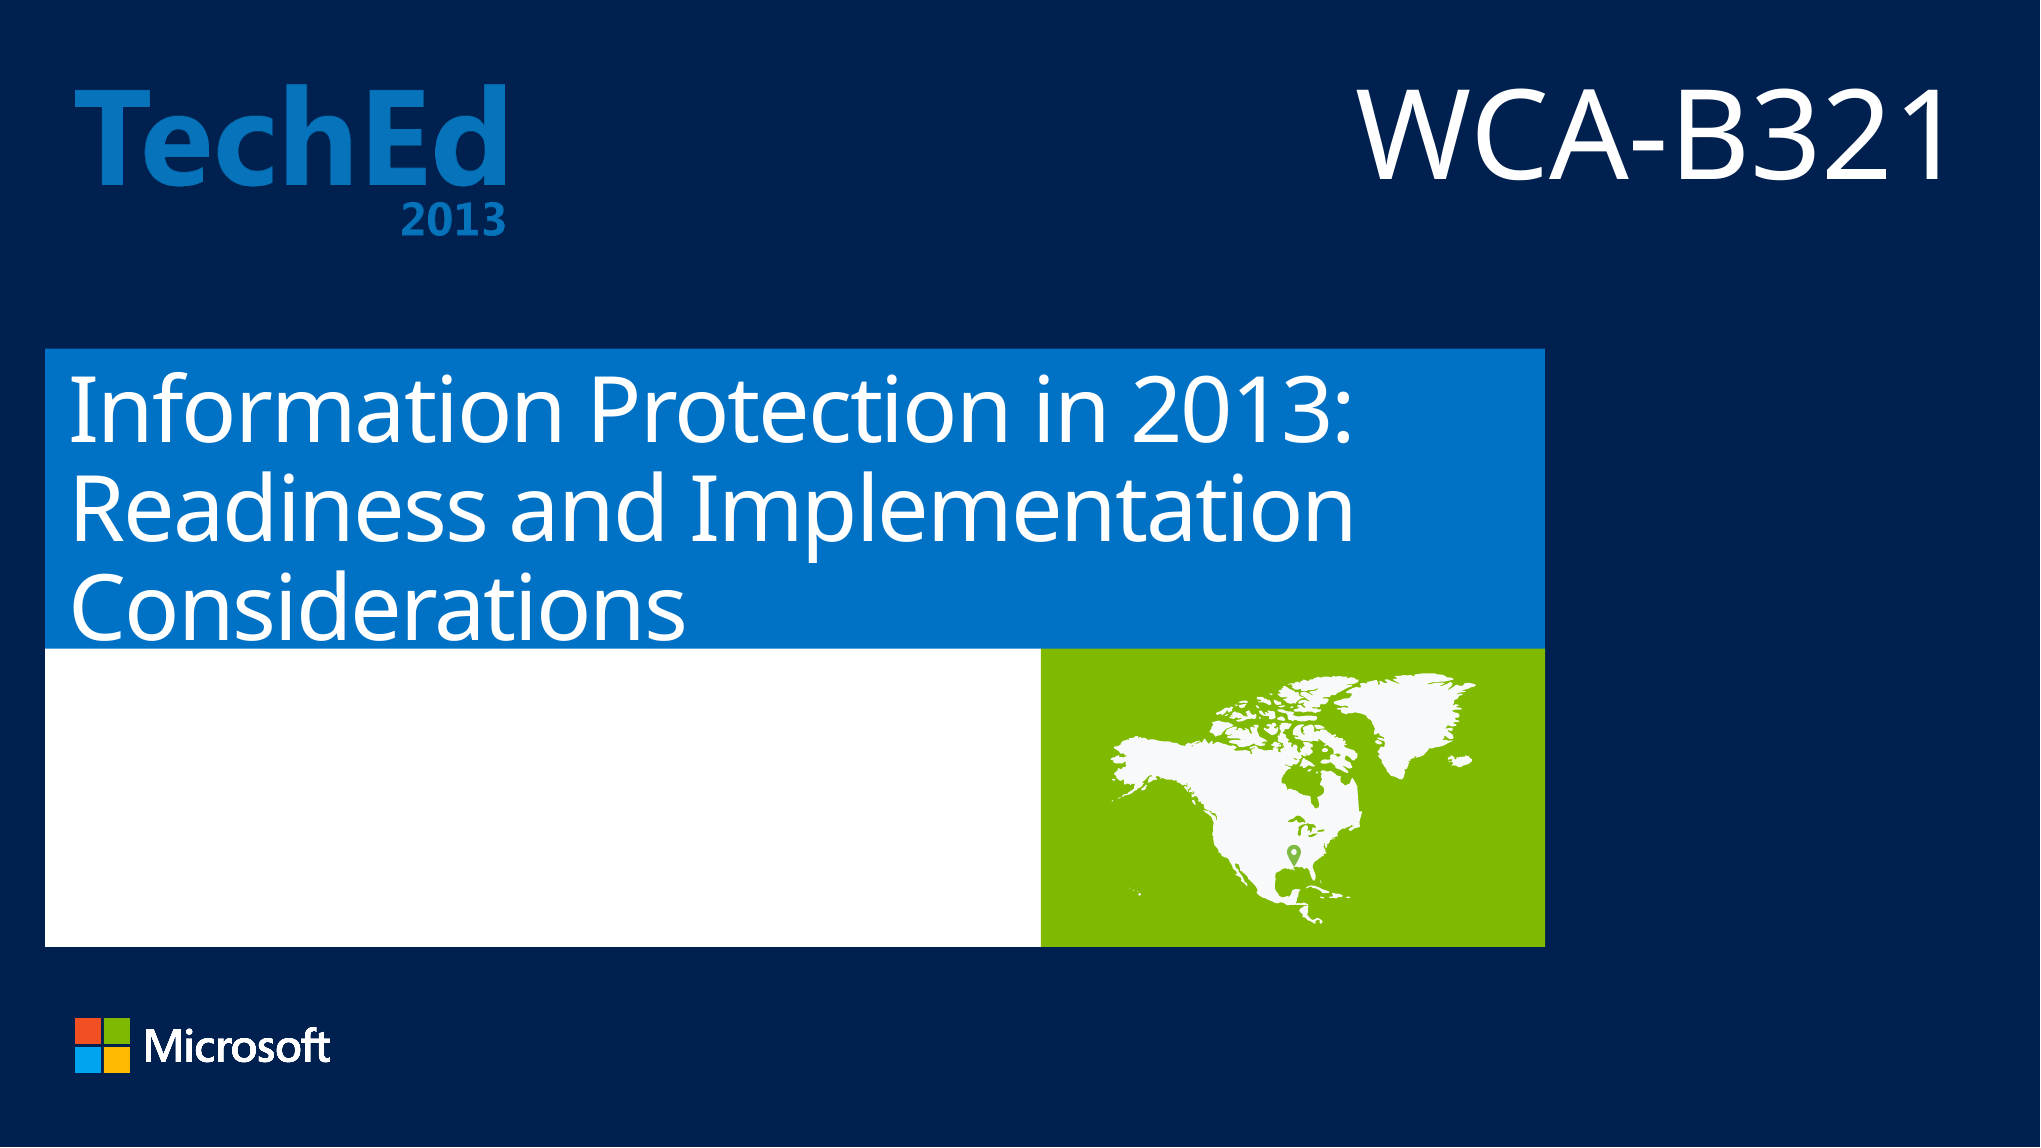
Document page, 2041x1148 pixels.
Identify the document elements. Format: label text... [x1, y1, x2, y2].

picture [75, 84, 505, 236]
list Tejas Patel [45, 648, 1041, 949]
picture [75, 1018, 330, 1073]
title Information Protection in 2013: Readiness and Implementation Considerations [45, 348, 1546, 649]
list WCA-B321 [1065, 71, 1966, 224]
